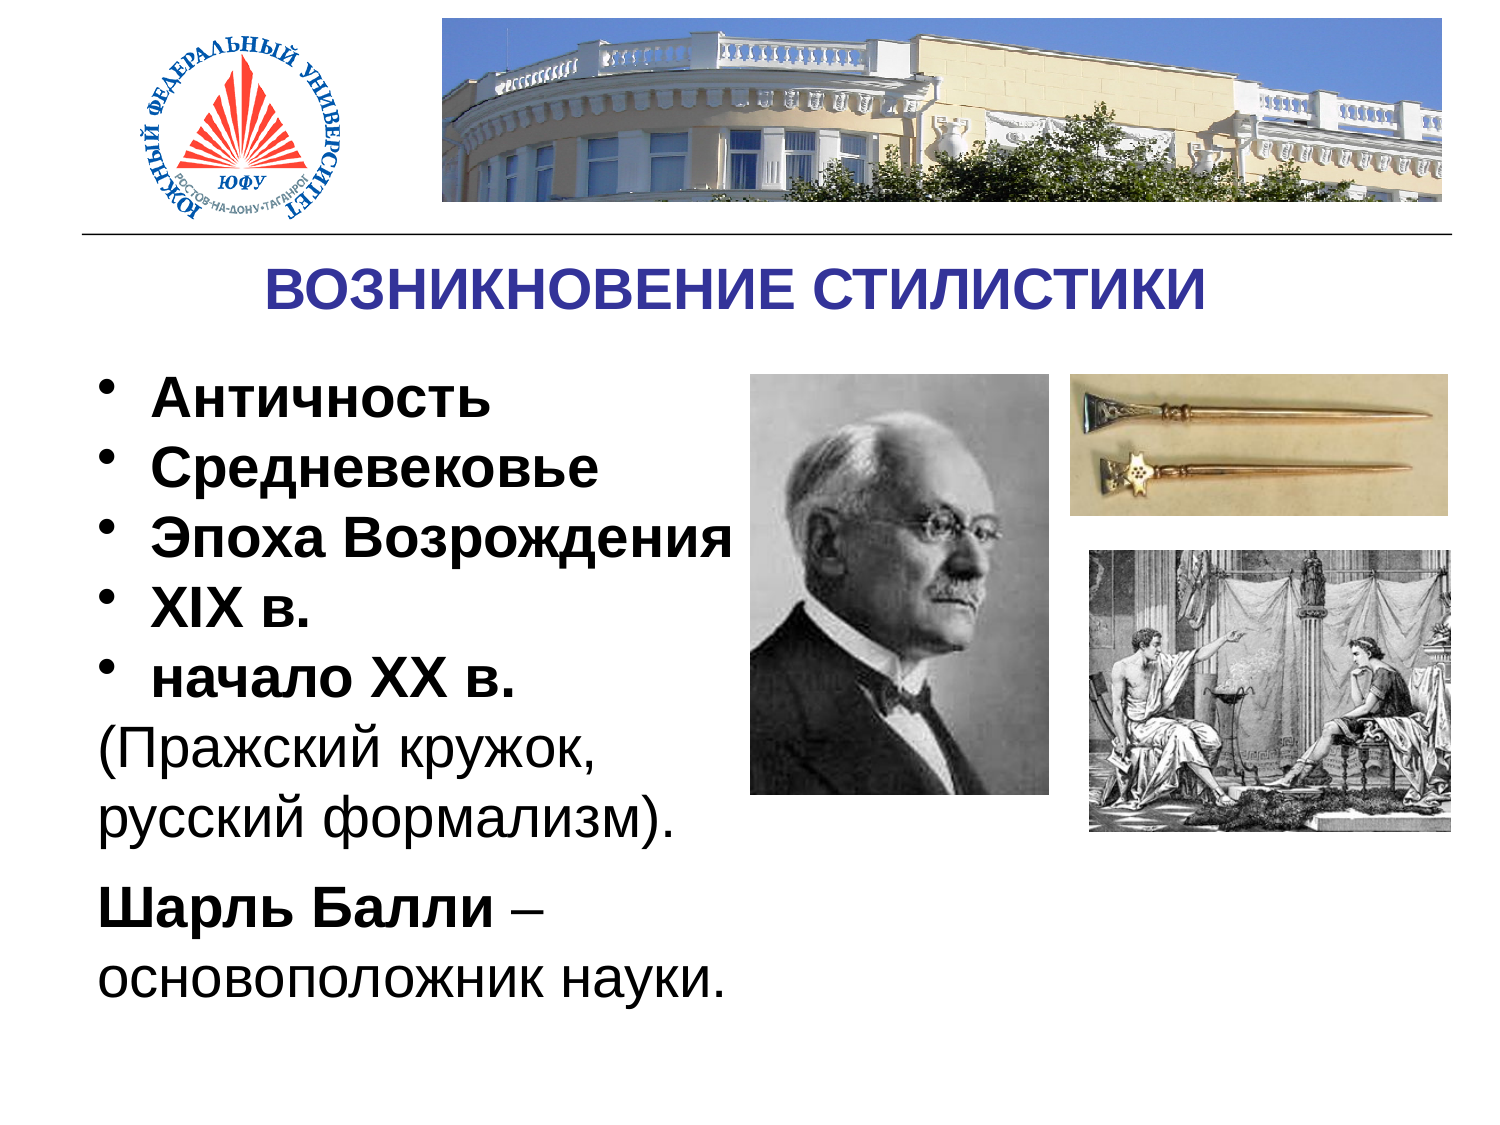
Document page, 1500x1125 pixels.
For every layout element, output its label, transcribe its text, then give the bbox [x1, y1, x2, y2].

list Античность Средневековье Эпоха Возрождения XIX в. начало XX в. (Пражский кружок, русский формализм). Шарль Балли – основоположник науки. [81, 351, 798, 1055]
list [1070, 374, 1448, 516]
text_box [515, 474, 744, 650]
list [1089, 550, 1451, 832]
picture [442, 18, 1442, 203]
title CHIVA / CABRA [74, 44, 1426, 233]
picture [749, 374, 1049, 795]
picture [140, 34, 341, 221]
text_box ВОЗНИКНОВЕНИЕ СТИЛИСТИКИ [88, 243, 1400, 329]
